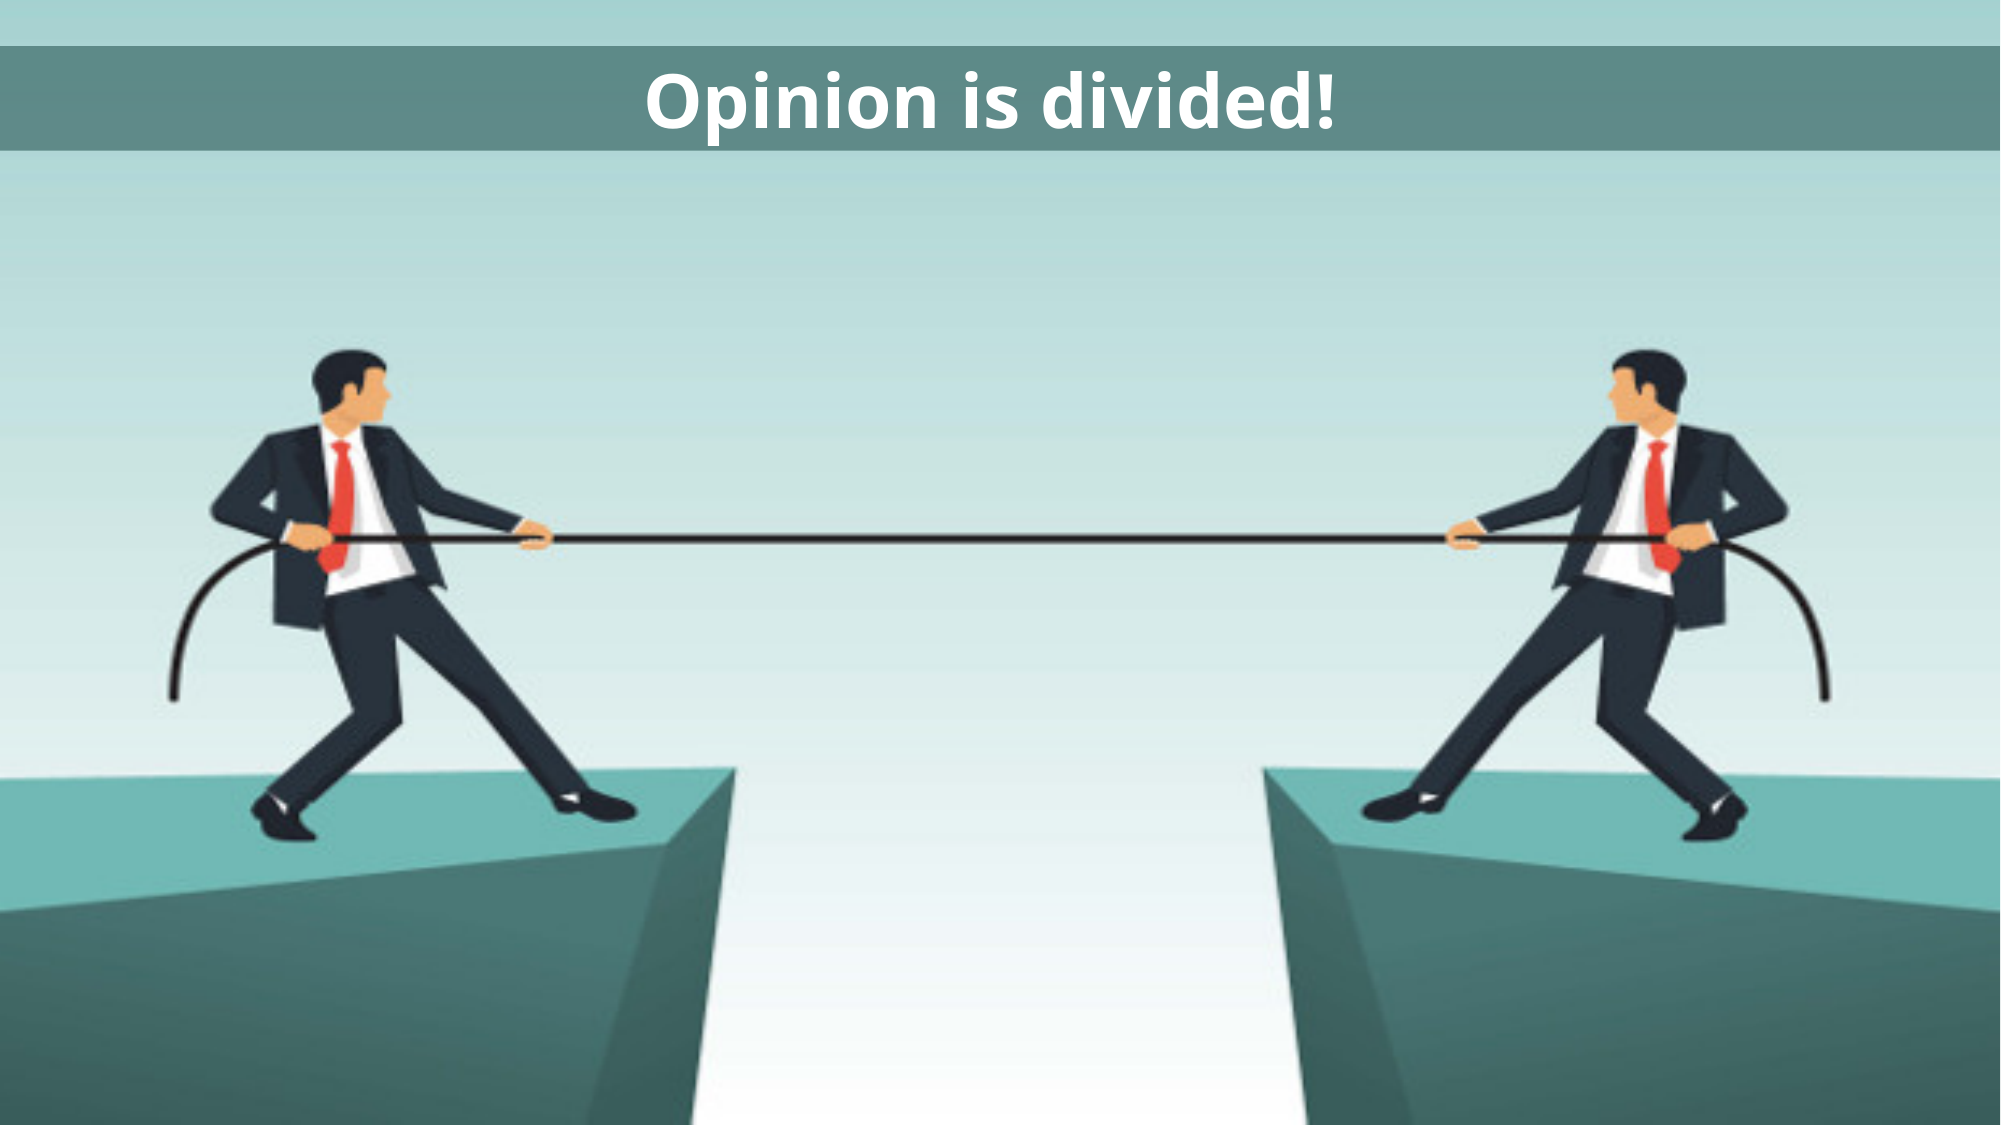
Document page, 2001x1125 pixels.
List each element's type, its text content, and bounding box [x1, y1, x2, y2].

picture [0, 0, 2001, 1125]
text_box [0, 399, 1488, 792]
text_box Opinion is divided! [0, 46, 2000, 151]
